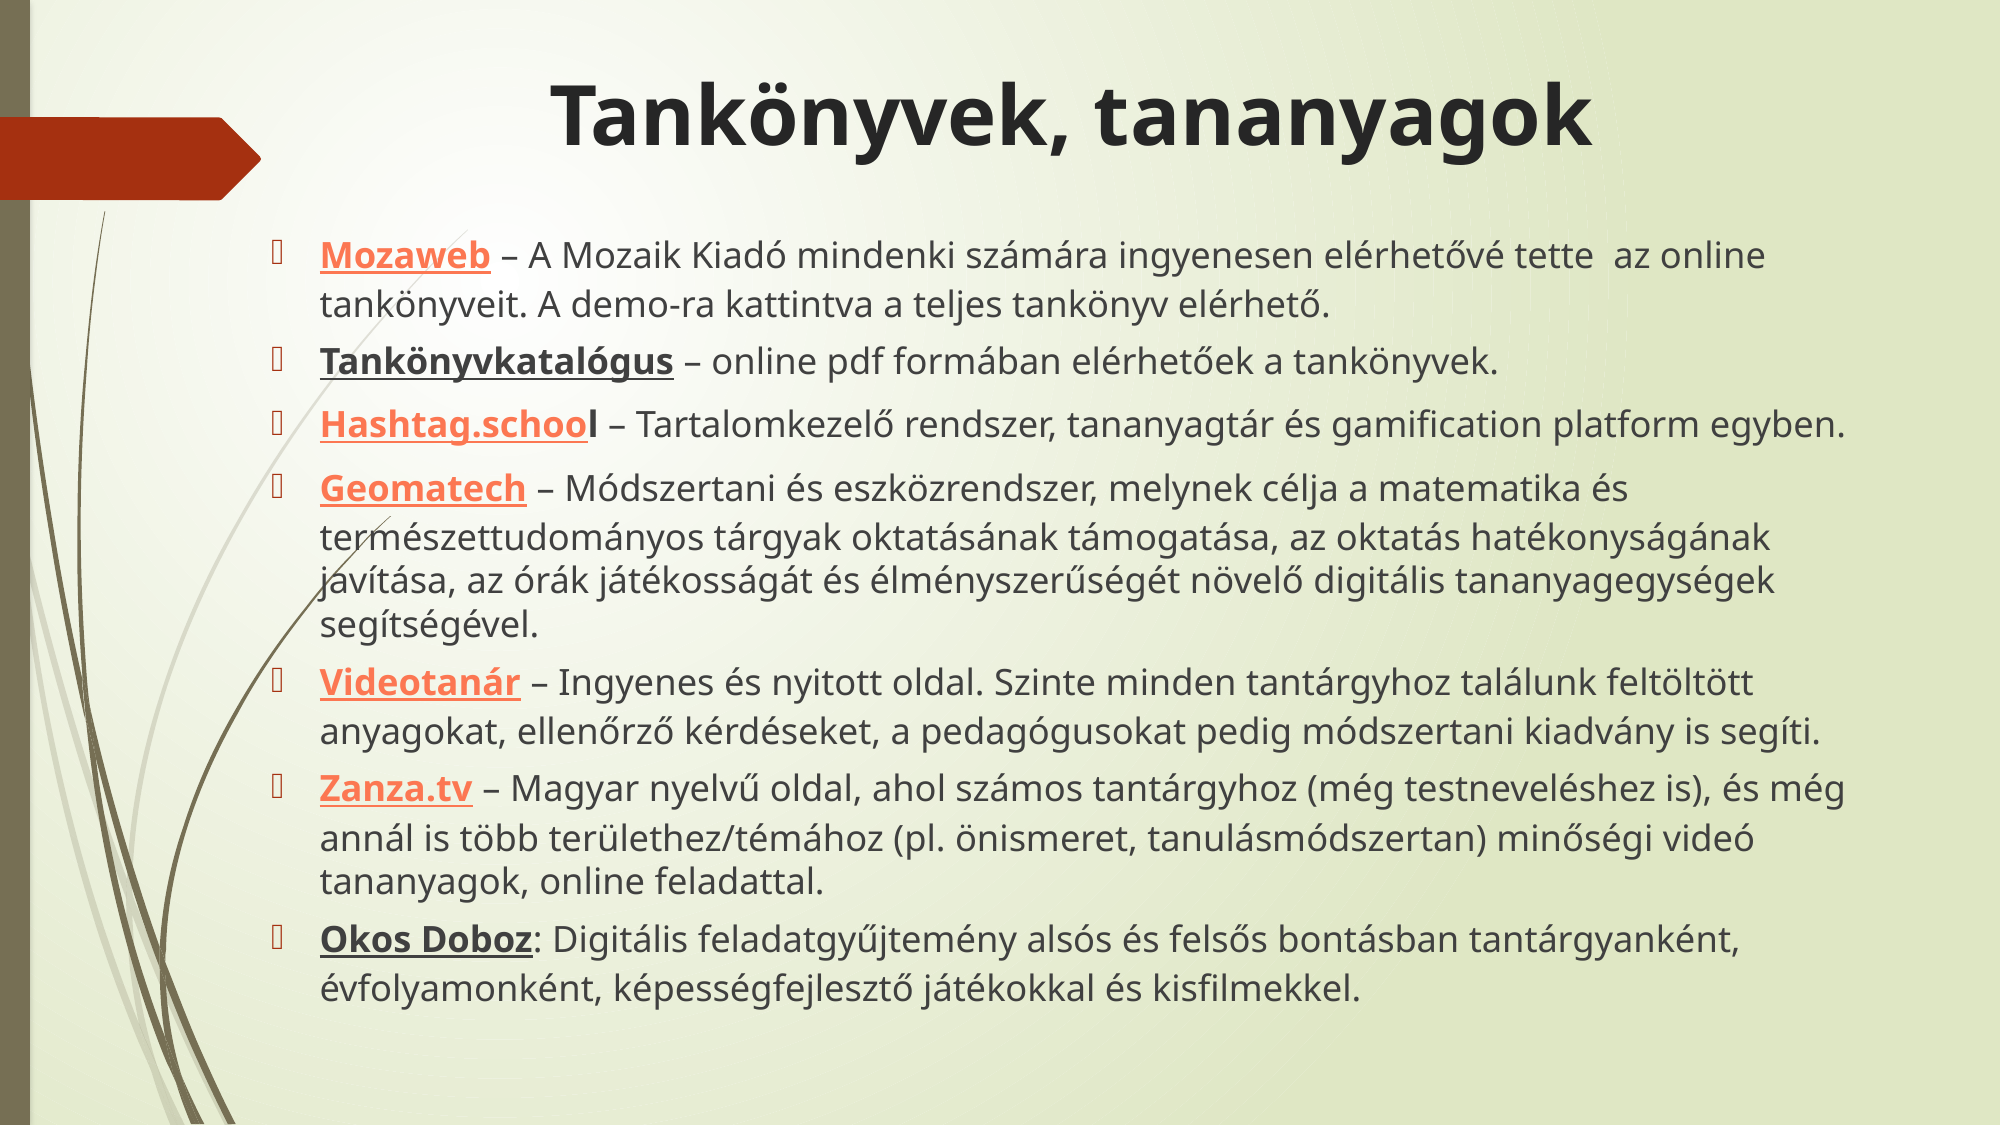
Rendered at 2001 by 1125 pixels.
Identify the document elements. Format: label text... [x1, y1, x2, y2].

list Mozaweb – A Mozaik Kiadó mindenki számára ingyenesen elérhetővé tette az online tankönyveit. A demo-ra kattintva a teljes tankönyv elérhető. Tankönyvkatalógus – online pdf formában elérhetőek a tankönyvek. Hashtag.school – Tartalomkezelő rendszer, tananyagtár és gamification platform egyben. Geomatech – Módszertani és eszközrendszer, melynek célja a matematika és természettudományos tárgyak oktatásának támogatása, az oktatás hatékonyságának javítása, az órák játékosságát és élményszerűségét növelő digitális tananyagegységek segítségével. Videotanár – Ingyenes és nyitott oldal. Szinte minden tantárgyhoz találunk feltöltött anyagokat, ellenőrző kérdéseket, a pedagógusokat pedig módszertani kiadvány is segíti. Zanza.tv – Magyar nyelvű oldal, ahol számos tantárgyhoz (még testneveléshez is), és még annál is több területhez/témához (pl. önismeret, tanulásmódszertan) minőségi videó tananyagok, online feladattal. Okos Doboz: Digitális feladatgyűjtemény alsós és felsős bontásban tantárgyanként, évfolyamonként, képességfejlesztő játékokkal és kisfilmekkel. [256, 224, 1888, 1087]
title Tankönyvek, tananyagok [340, 56, 1803, 224]
